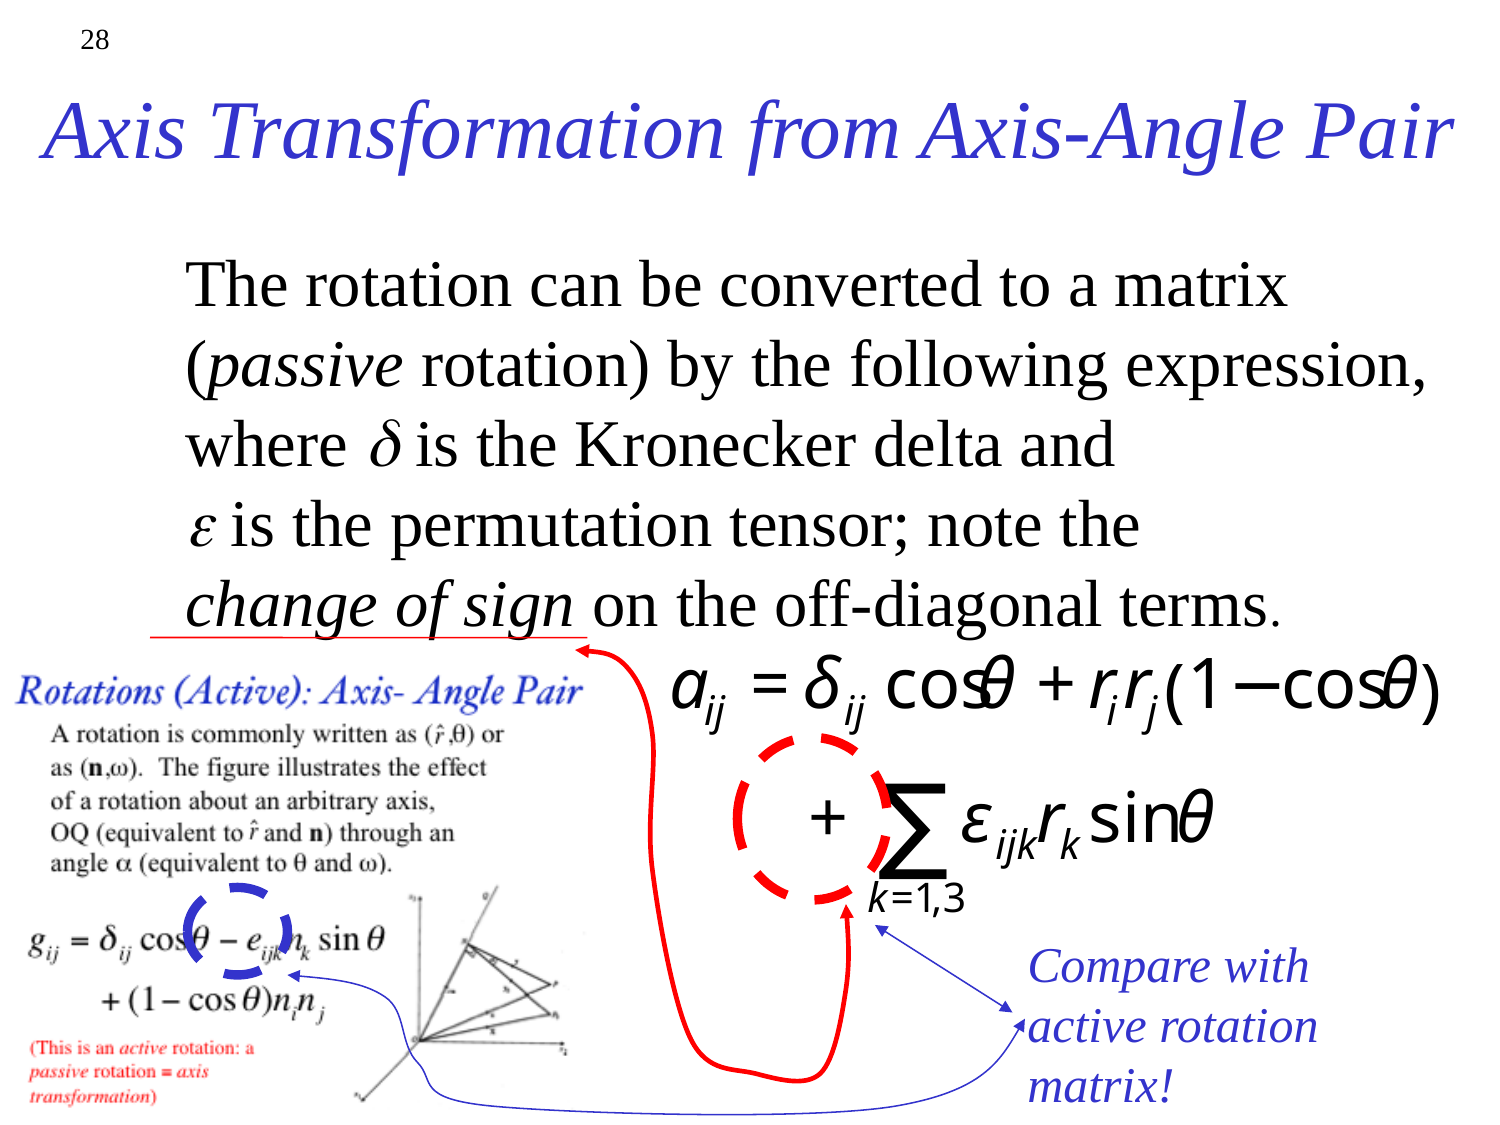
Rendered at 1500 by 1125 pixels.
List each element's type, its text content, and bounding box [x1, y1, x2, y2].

slide_number 28 [12, 12, 126, 63]
text_box Compare with active rotation matrix! [1012, 938, 1450, 1120]
text_box Axis Transformation from Axis-Angle Pair [0, 75, 1500, 175]
text_box [663, 938, 849, 1007]
text_box The rotation can be converted to a matrix (passive rotation) by the following expression, where d is the Kronecker delta and e is the permutation tensor; note the change of sign on the off-diagonal terms. [170, 232, 1462, 648]
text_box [662, 649, 1451, 930]
picture [0, 662, 601, 1113]
text_box [896, 939, 1013, 1013]
text_box [604, 993, 1025, 1115]
text_box [575, 644, 657, 903]
